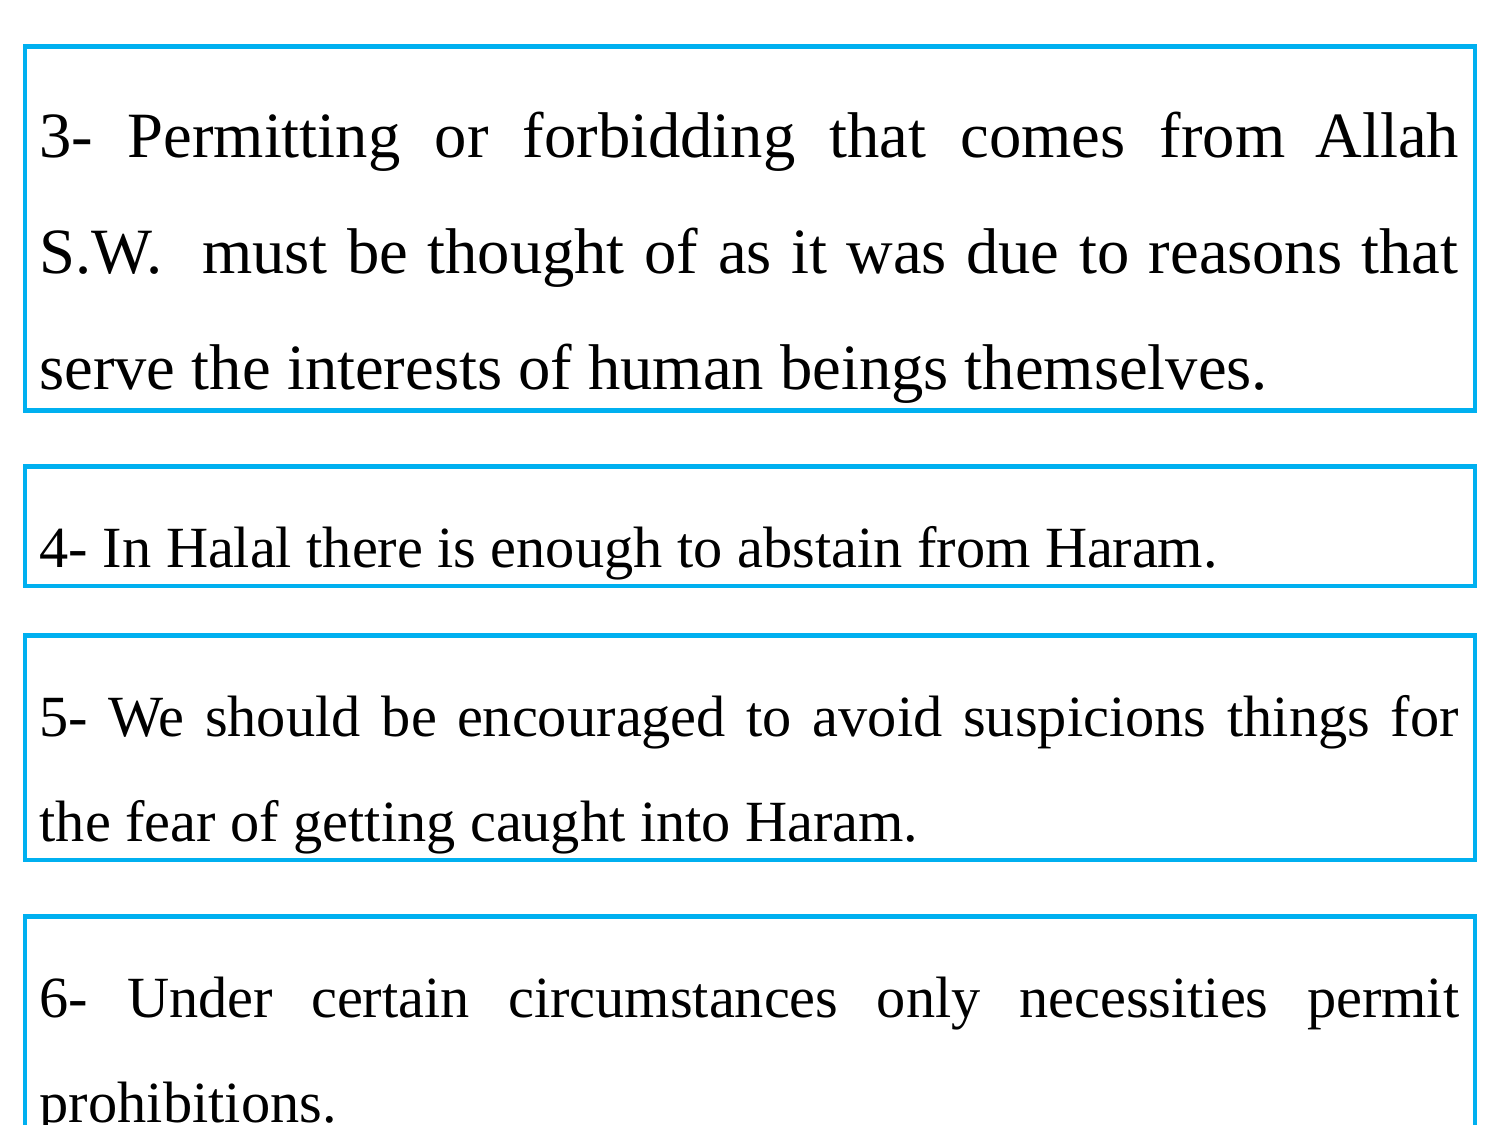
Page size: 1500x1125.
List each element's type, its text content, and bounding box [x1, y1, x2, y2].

text_box 6- Under certain circumstances only necessities permit prohibitions. [24, 916, 1475, 1125]
text_box 4- In Halal there is enough to abstain from Haram. [24, 466, 1475, 587]
text_box 3- Permitting or forbidding that comes from Allah S.W. must be thought of as it was due to reasons that serve the interests of human beings themselves. [24, 46, 1475, 411]
text_box 5- We should be encouraged to avoid suspicions things for the fear of getting caught into Haram. [24, 635, 1475, 860]
